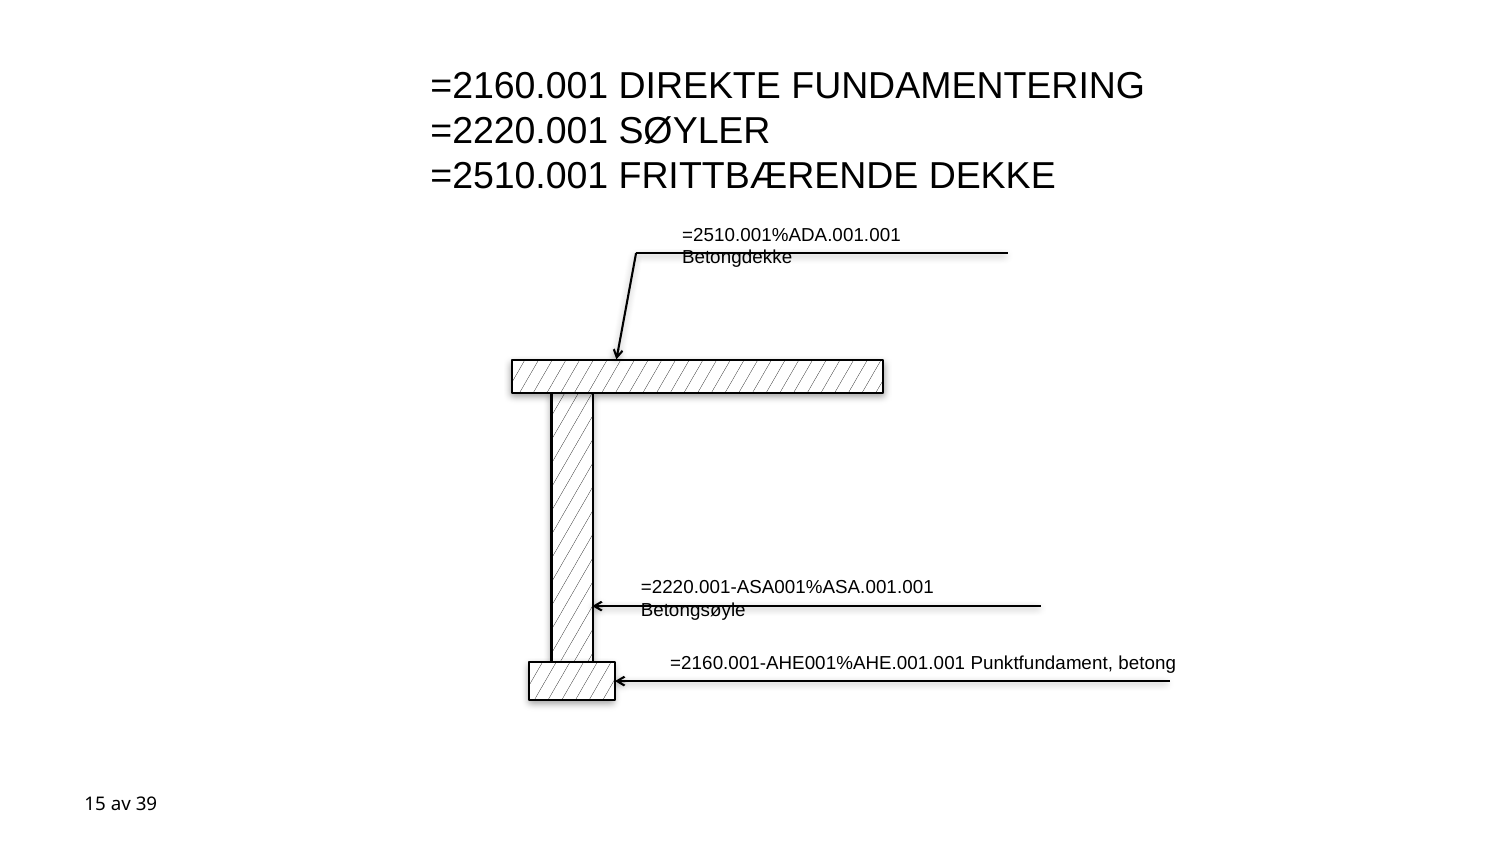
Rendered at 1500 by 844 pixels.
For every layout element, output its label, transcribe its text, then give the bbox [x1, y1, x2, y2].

text_box =2160.001-AHE001%AHE.001.001 Punktfundament, betong [655, 642, 1192, 681]
slide_number 15 av 39 [84, 782, 370, 827]
text_box =2220.001-ASA001%ASA.001.001 Betongsøyle [625, 567, 1051, 628]
text_box [551, 401, 594, 660]
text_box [616, 252, 637, 360]
text_box =2160.001 DIREKTE FUNDAMENTERING =2220.001 SØYLER =2510.001 FRITTBÆRENDE DEKKE [415, 53, 1192, 204]
text_box =2510.001%ADA.001.001 Betongdekke [667, 215, 1027, 275]
text_box [529, 661, 616, 700]
text_box [511, 359, 884, 394]
